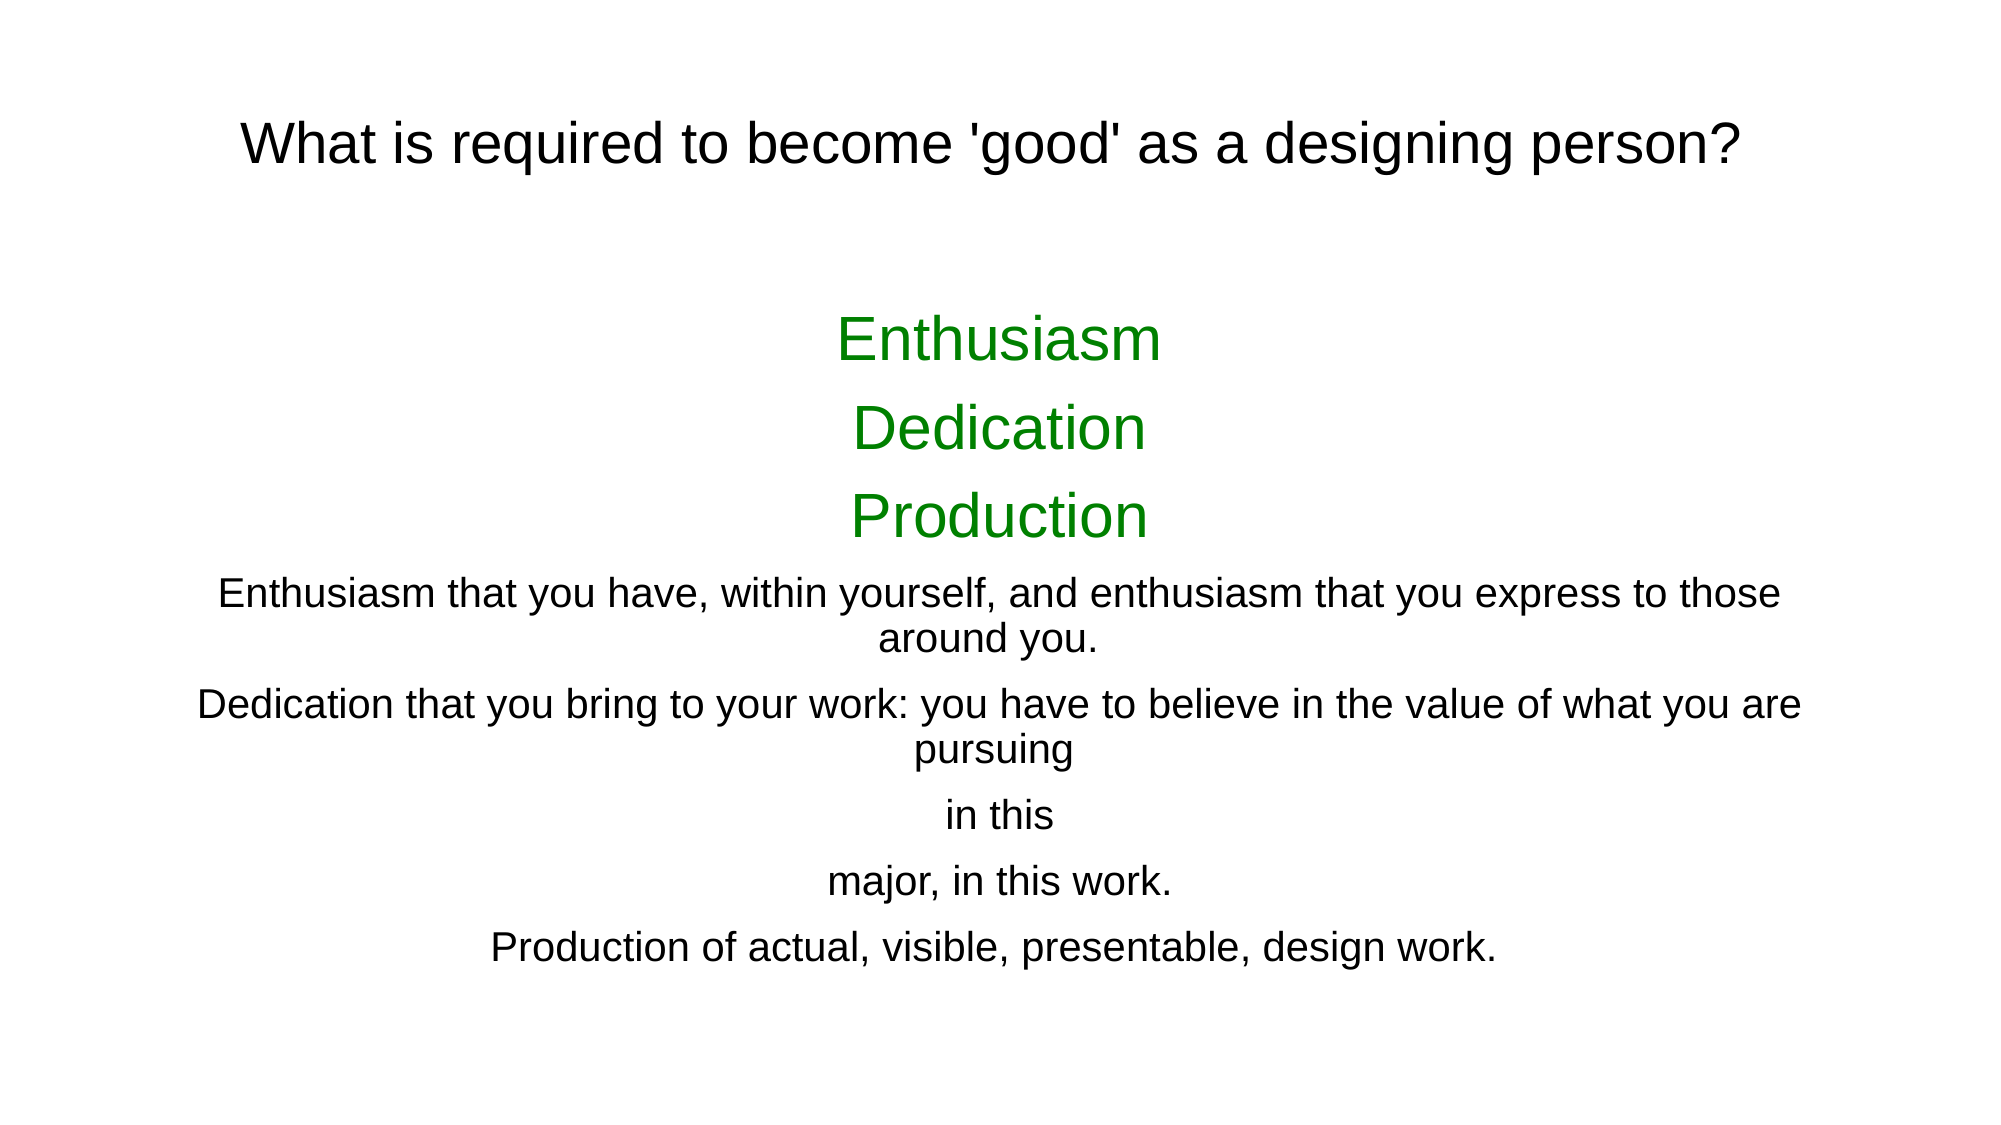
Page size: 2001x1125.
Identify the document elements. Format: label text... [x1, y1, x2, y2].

list Enthusiasm Dedication Production Enthusiasm that you have, within yourself, and enthusiasm that you express to those around you. Dedication that you bring to your work: you have to believe in the value of what you are pursuing in this major, in this work. Production of actual, visible, presentable, design work. [137, 299, 1863, 1014]
title What is required to become 'good' as a designing person? [137, 59, 1863, 230]
